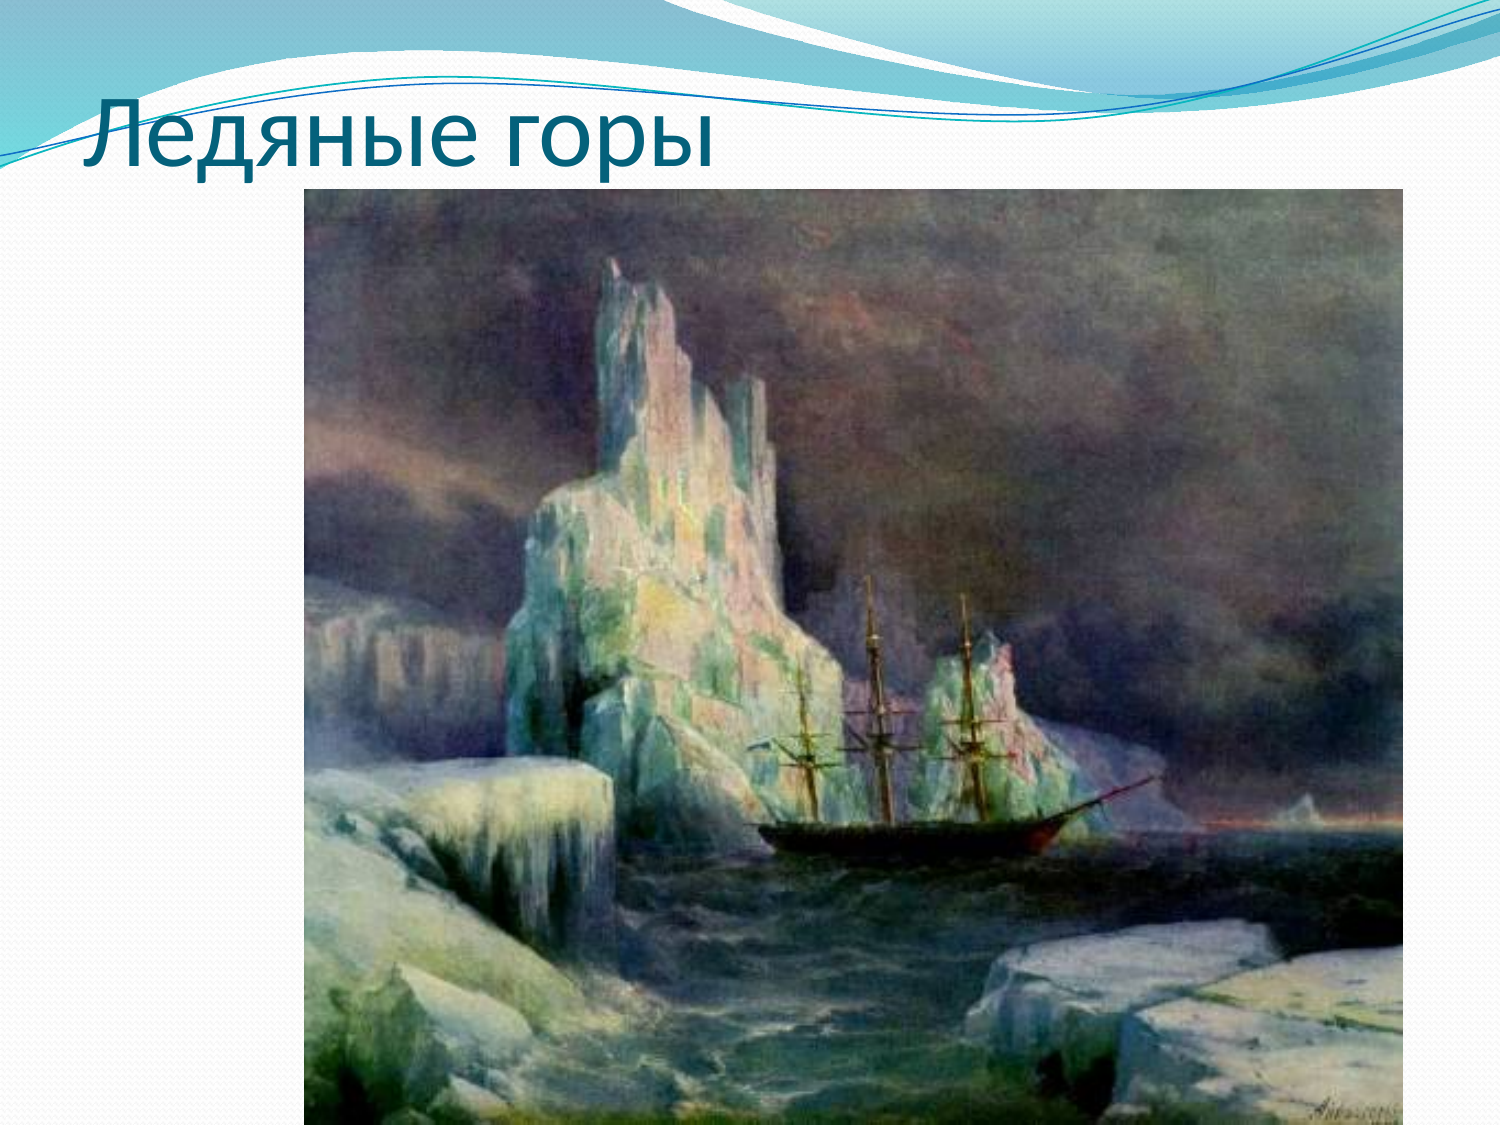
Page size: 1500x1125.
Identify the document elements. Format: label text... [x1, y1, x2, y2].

picture [304, 189, 1403, 1125]
title Ледяные горы [82, 0, 1432, 188]
